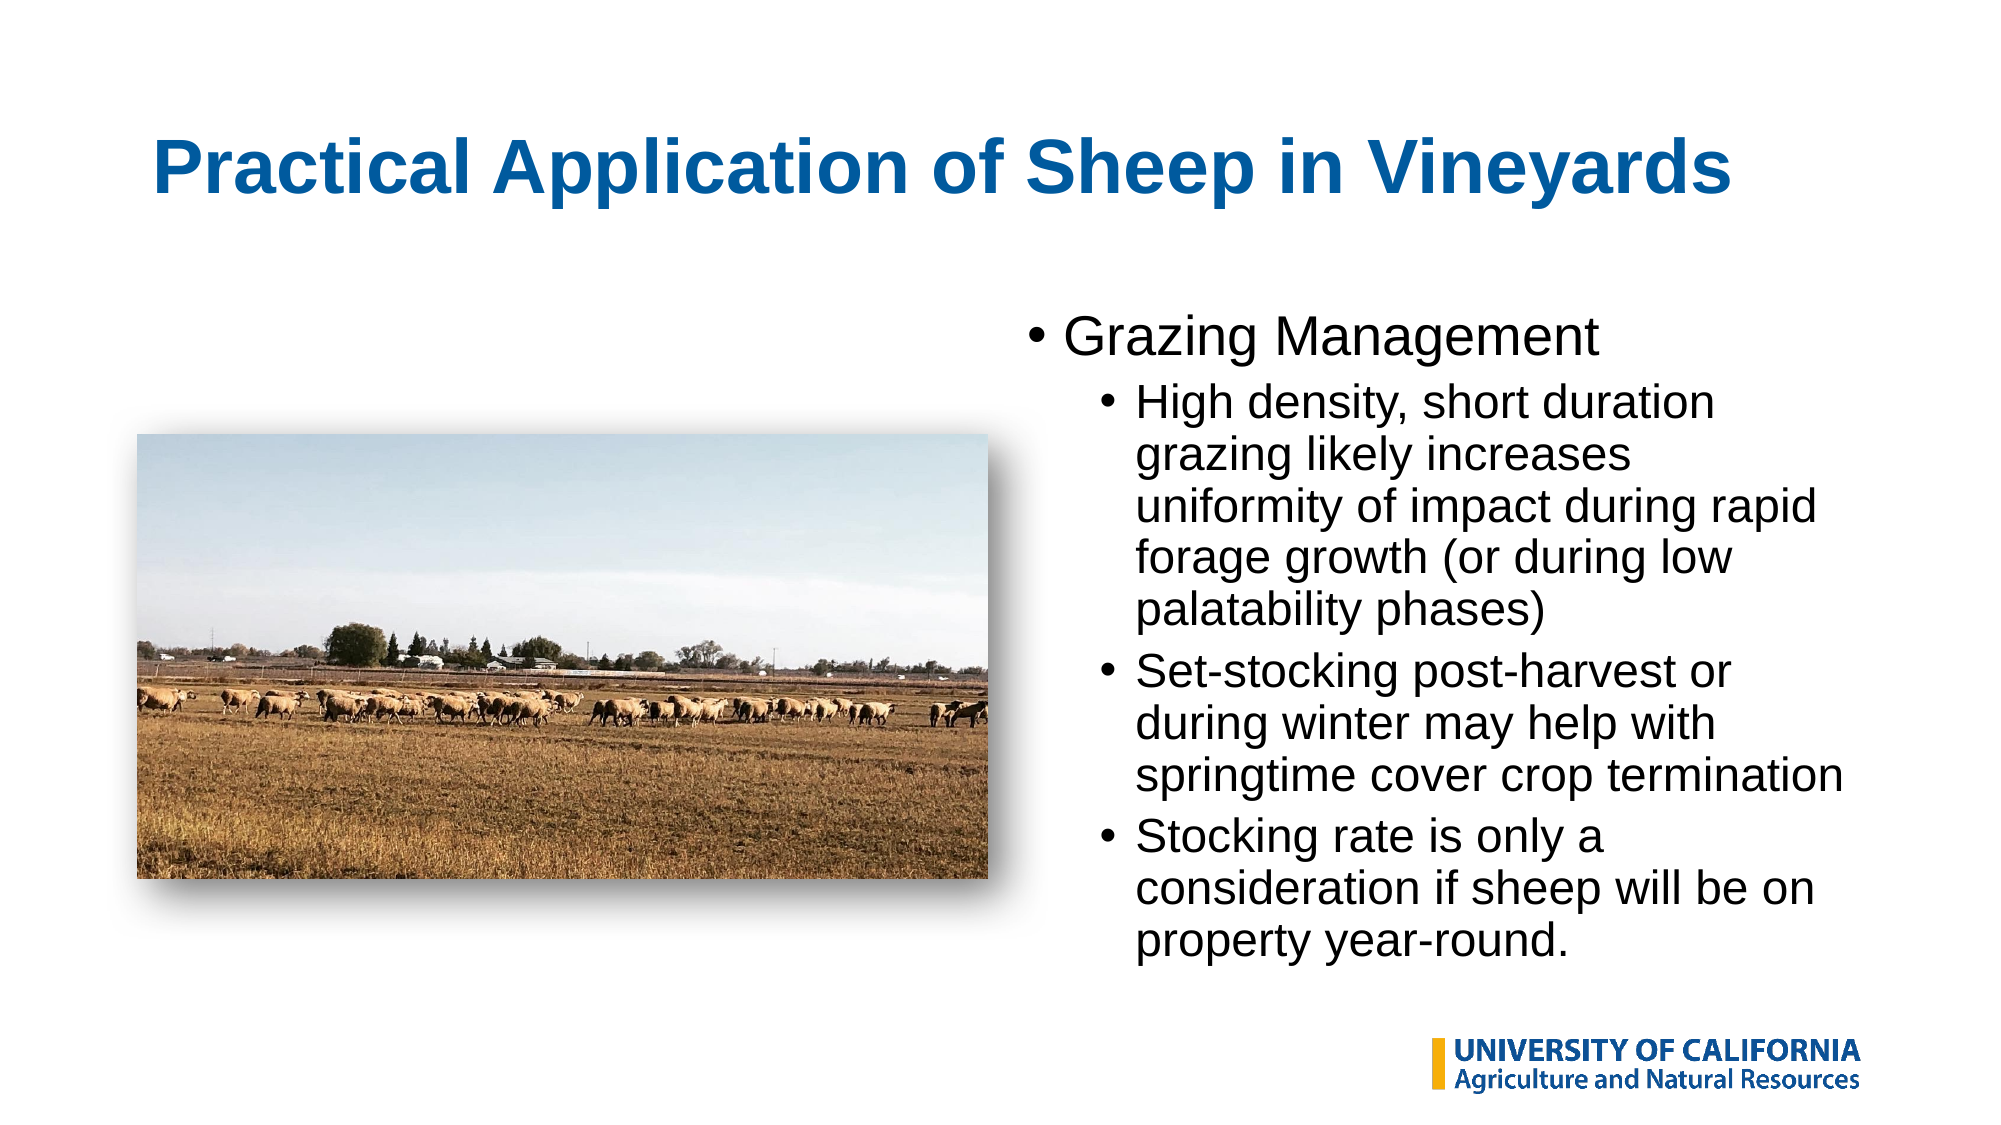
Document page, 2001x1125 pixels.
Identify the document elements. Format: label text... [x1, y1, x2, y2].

picture [1430, 1035, 1863, 1096]
list Grazing Management High density, short duration grazing likely increases uniformity of impact during rapid forage growth (or during low palatability phases) Set-stocking post-harvest or during winter may help with springtime cover crop termination Stocking rate is only a consideration if sheep will be on property year-round. [1012, 299, 1863, 1014]
title Practical Application of Sheep in Vineyards [137, 59, 1863, 278]
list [137, 434, 988, 879]
